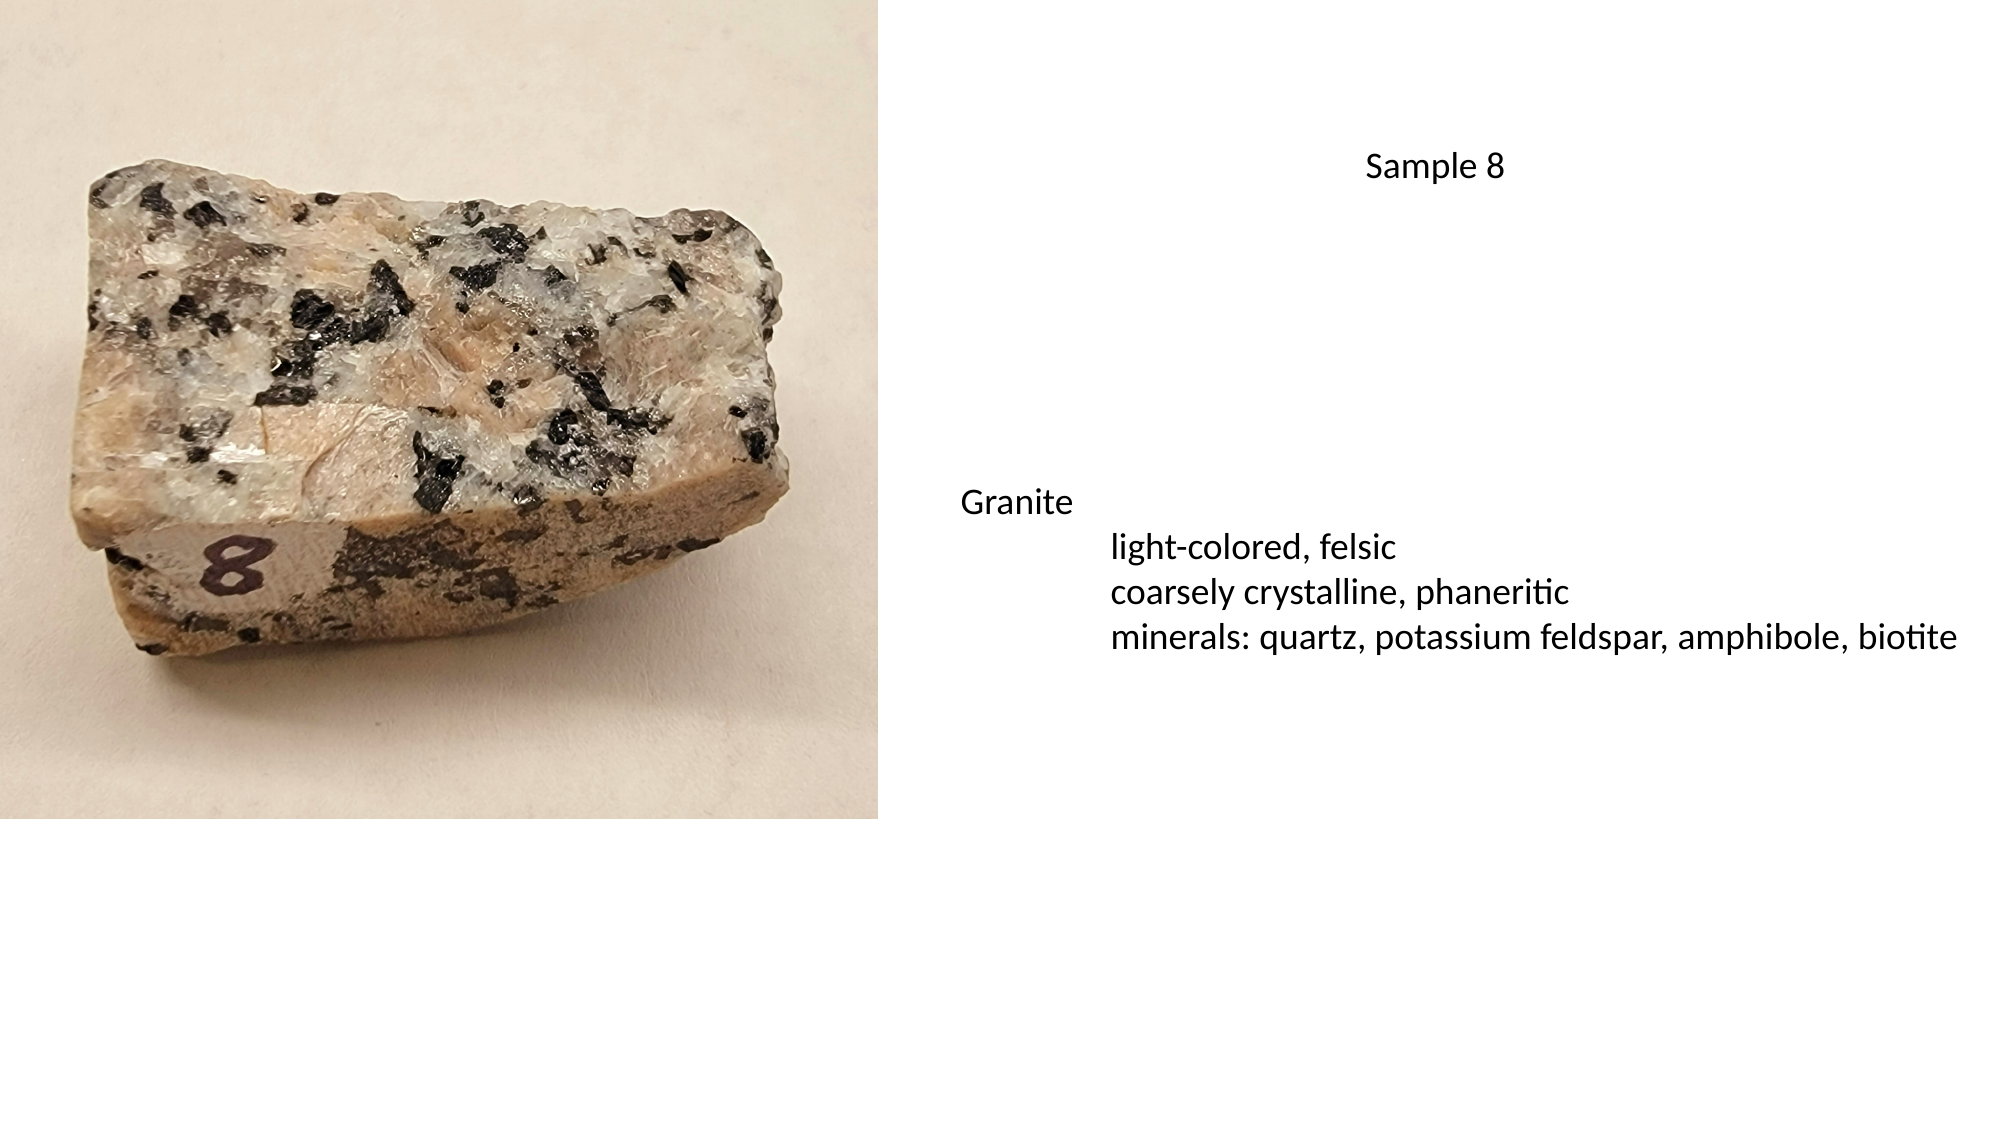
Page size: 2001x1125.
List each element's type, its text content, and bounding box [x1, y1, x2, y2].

text_box Sample 8 [1350, 134, 1521, 194]
picture [0, 0, 878, 819]
text_box Granite light-colored, felsic coarsely crystalline, phaneritic minerals: quartz, potassium feldspar, amphibole, biotite [945, 469, 1974, 710]
